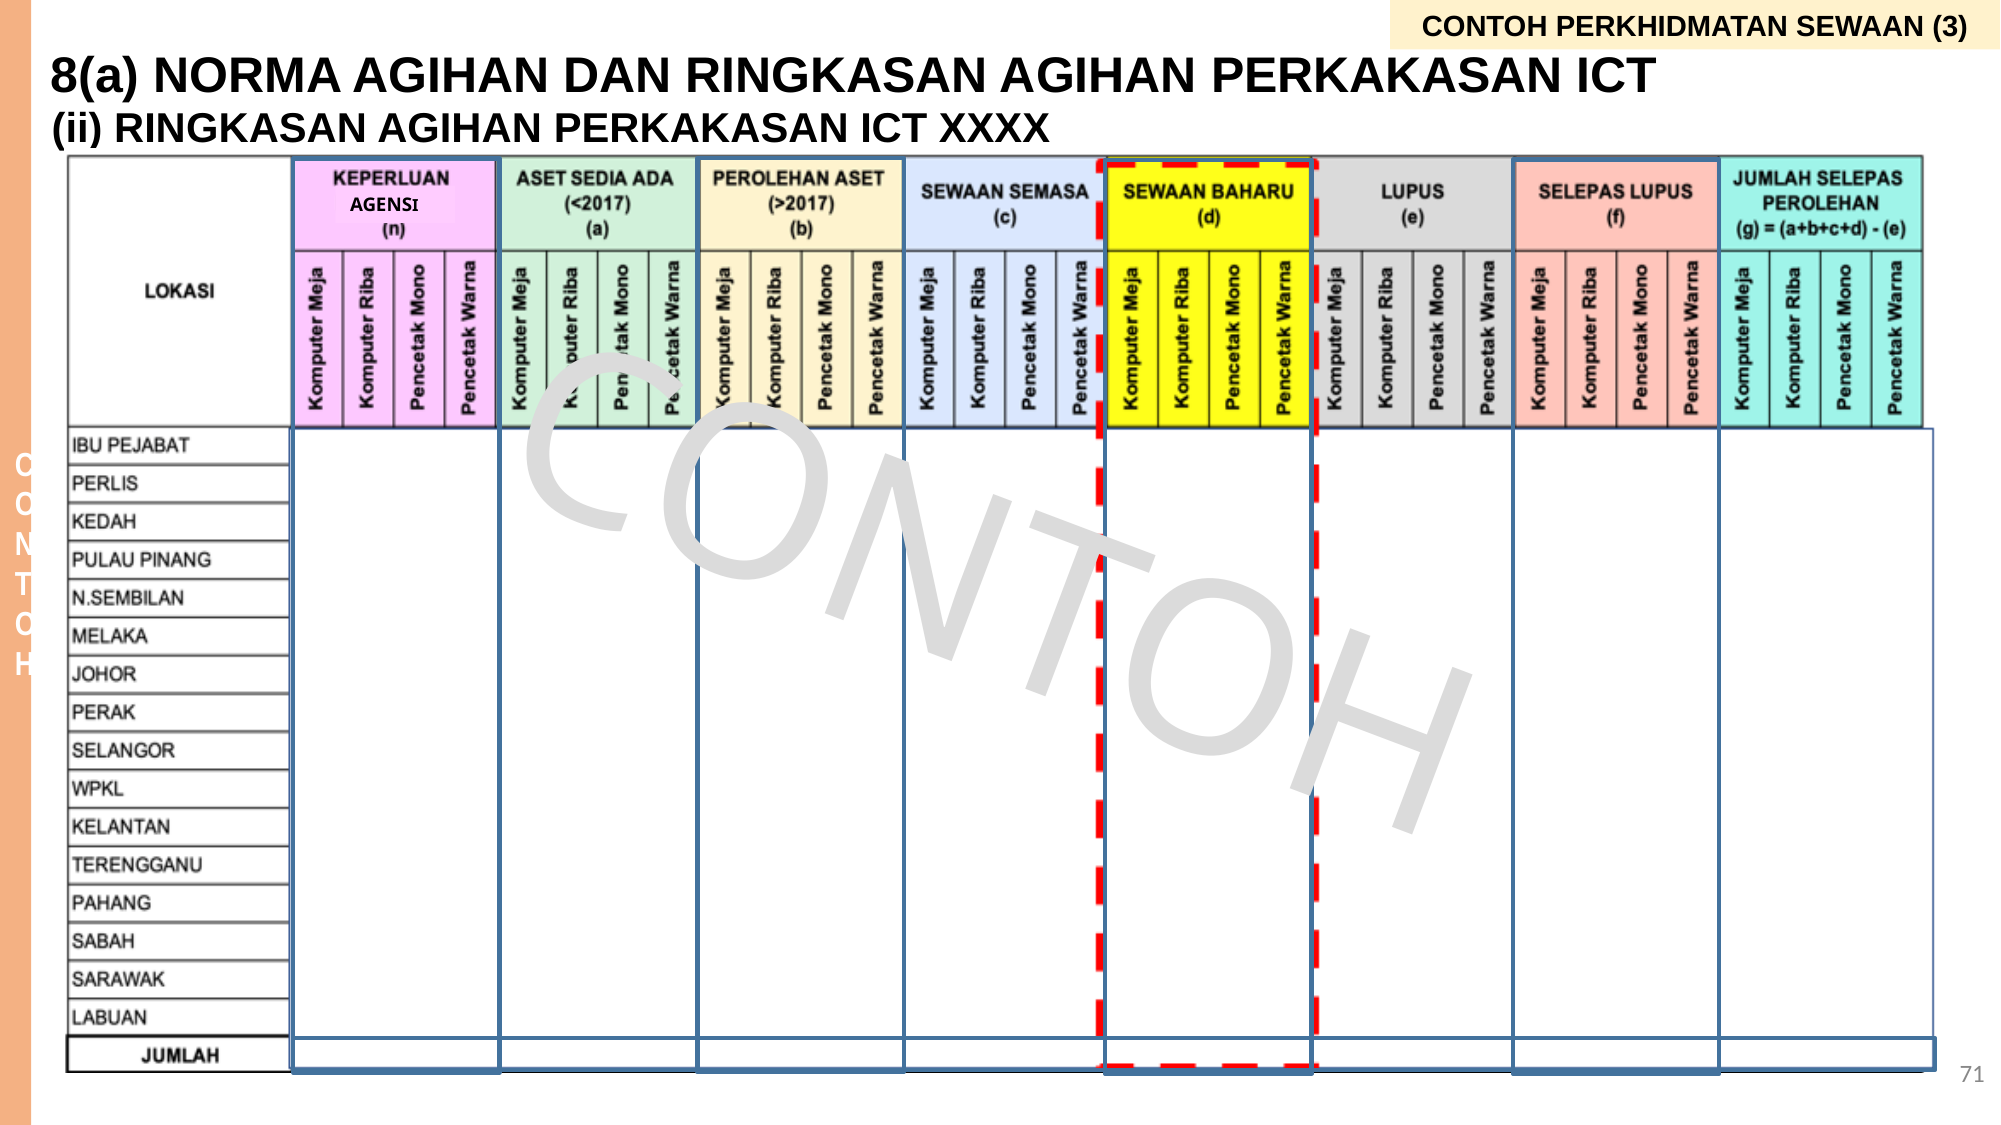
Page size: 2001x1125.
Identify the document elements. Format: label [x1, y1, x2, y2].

slide_number [1550, 1042, 2000, 1103]
text_box [36, 0, 2000, 1075]
